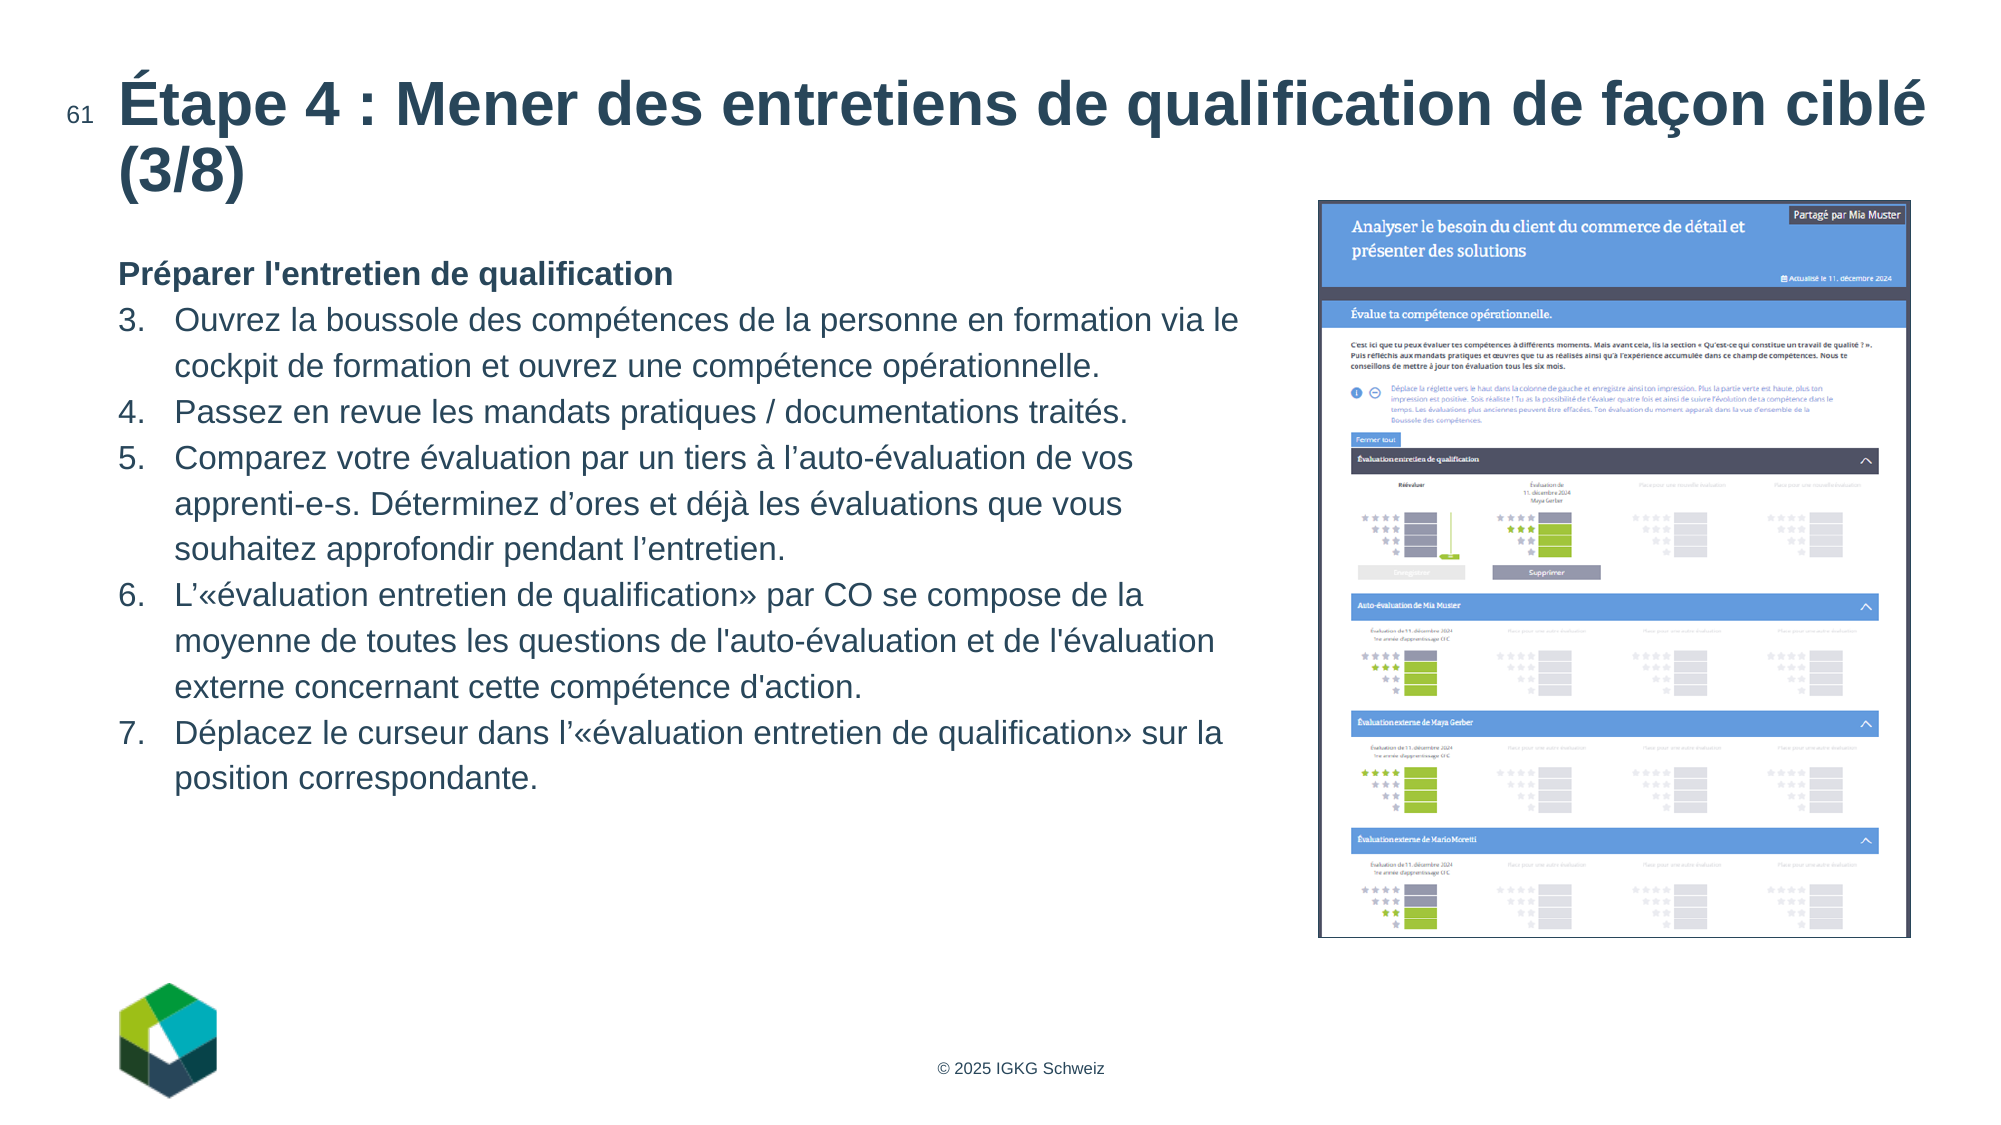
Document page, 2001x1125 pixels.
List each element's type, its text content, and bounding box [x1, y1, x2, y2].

list Préparer l'entretien de qualification Ouvrez la boussole des compétences de la personne en formation via le cockpit de formation et ouvrez une compétence opérationnelle. Passez en revue les mandats pratiques / documentations traités. Comparez votre évaluation par un tiers à l’auto-évaluation de vos apprenti-e-s. Déterminez d’ores et déjà les évaluations que vous souhaitez approfondir pendant l’entretien. L’«évaluation entretien de qualification» par CO se compose de la moyenne de toutes les questions de l'auto-évaluation et de l'évaluation externe concernant cette compétence d'action. Déplacez le curseur dans l’«évaluation entretien de qualification» sur la position correspondante. [118, 200, 1254, 938]
slide_number 61 [0, 97, 95, 129]
picture [1318, 200, 1911, 938]
title Étape 4 : Mener des entretiens de qualification de façon ciblé (3/8) [118, 70, 1942, 166]
